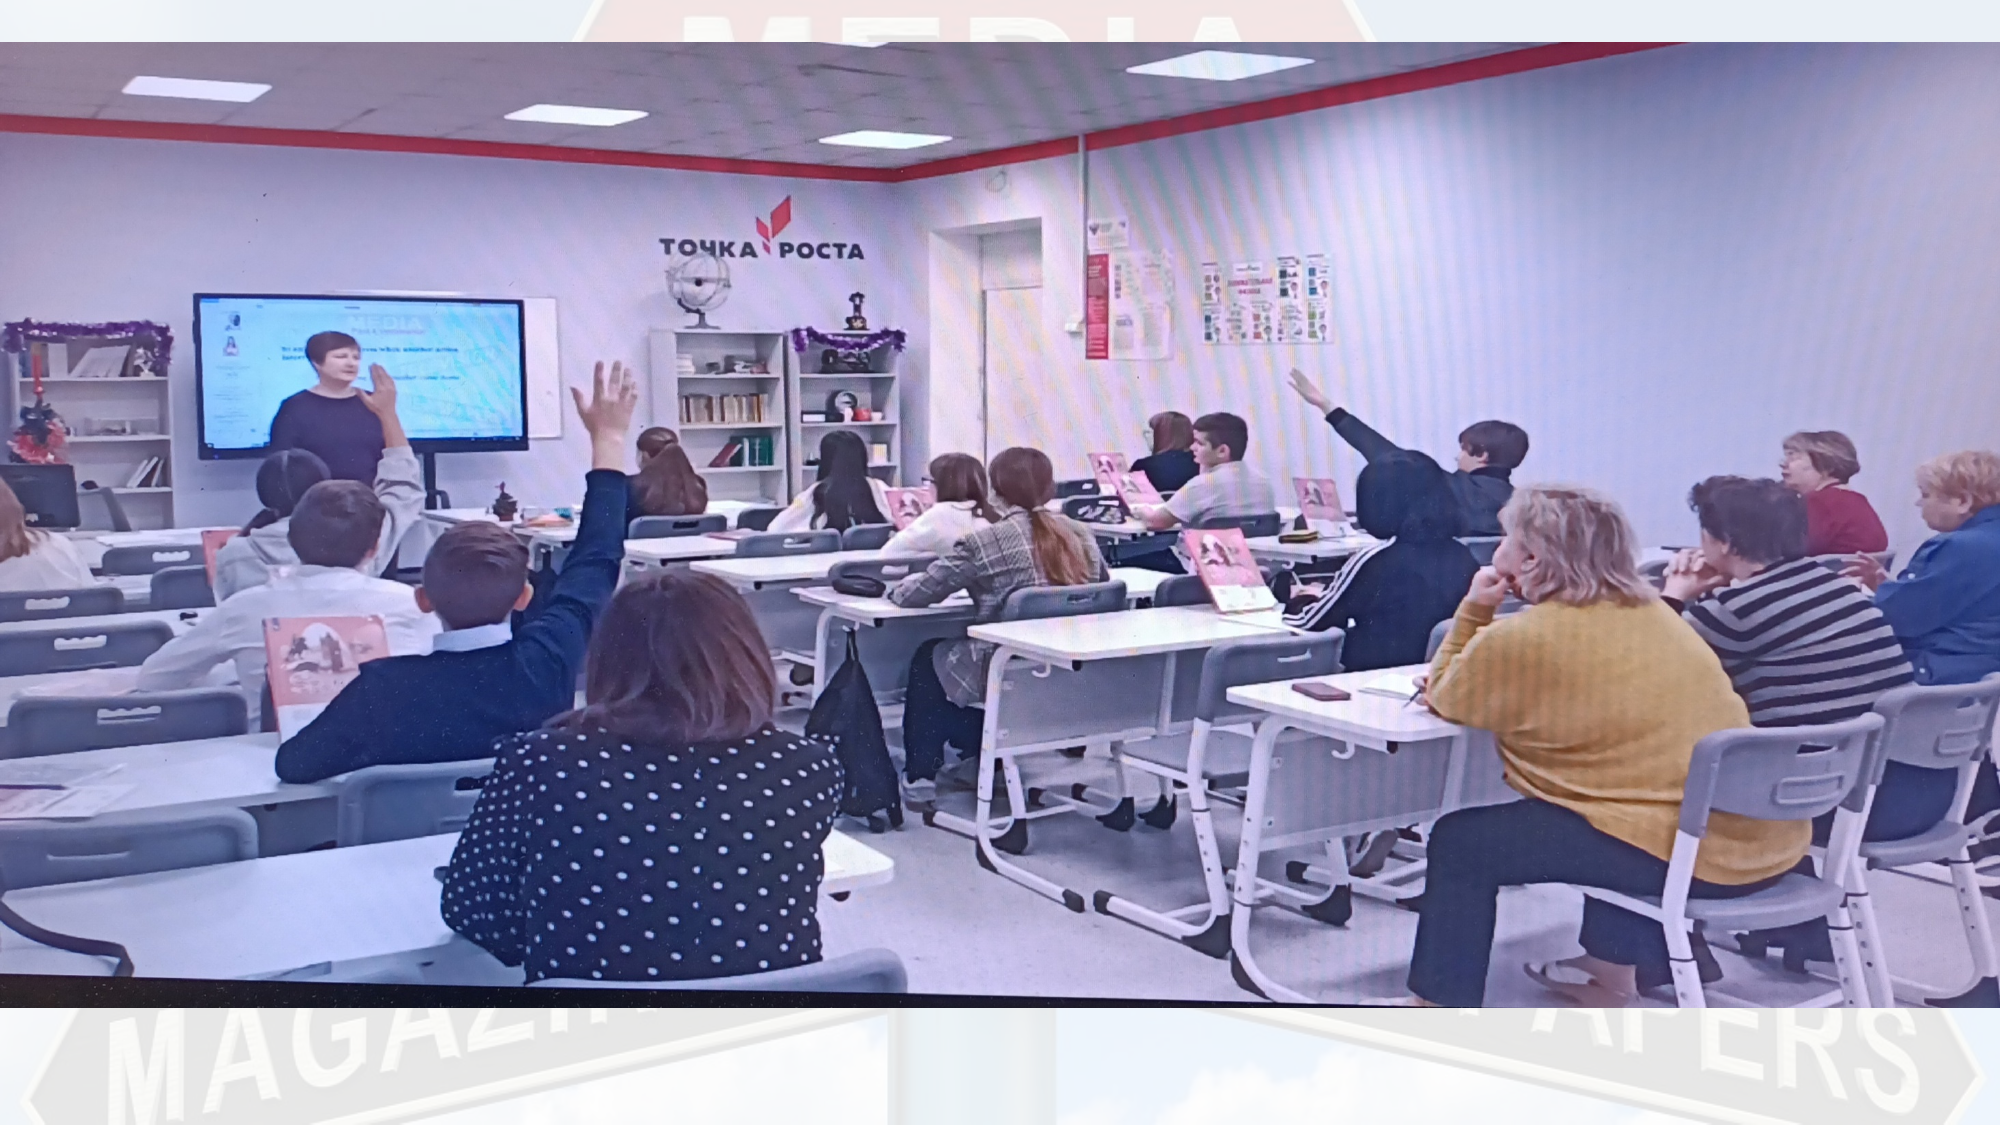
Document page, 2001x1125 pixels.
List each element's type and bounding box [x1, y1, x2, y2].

picture [0, 42, 2000, 1008]
